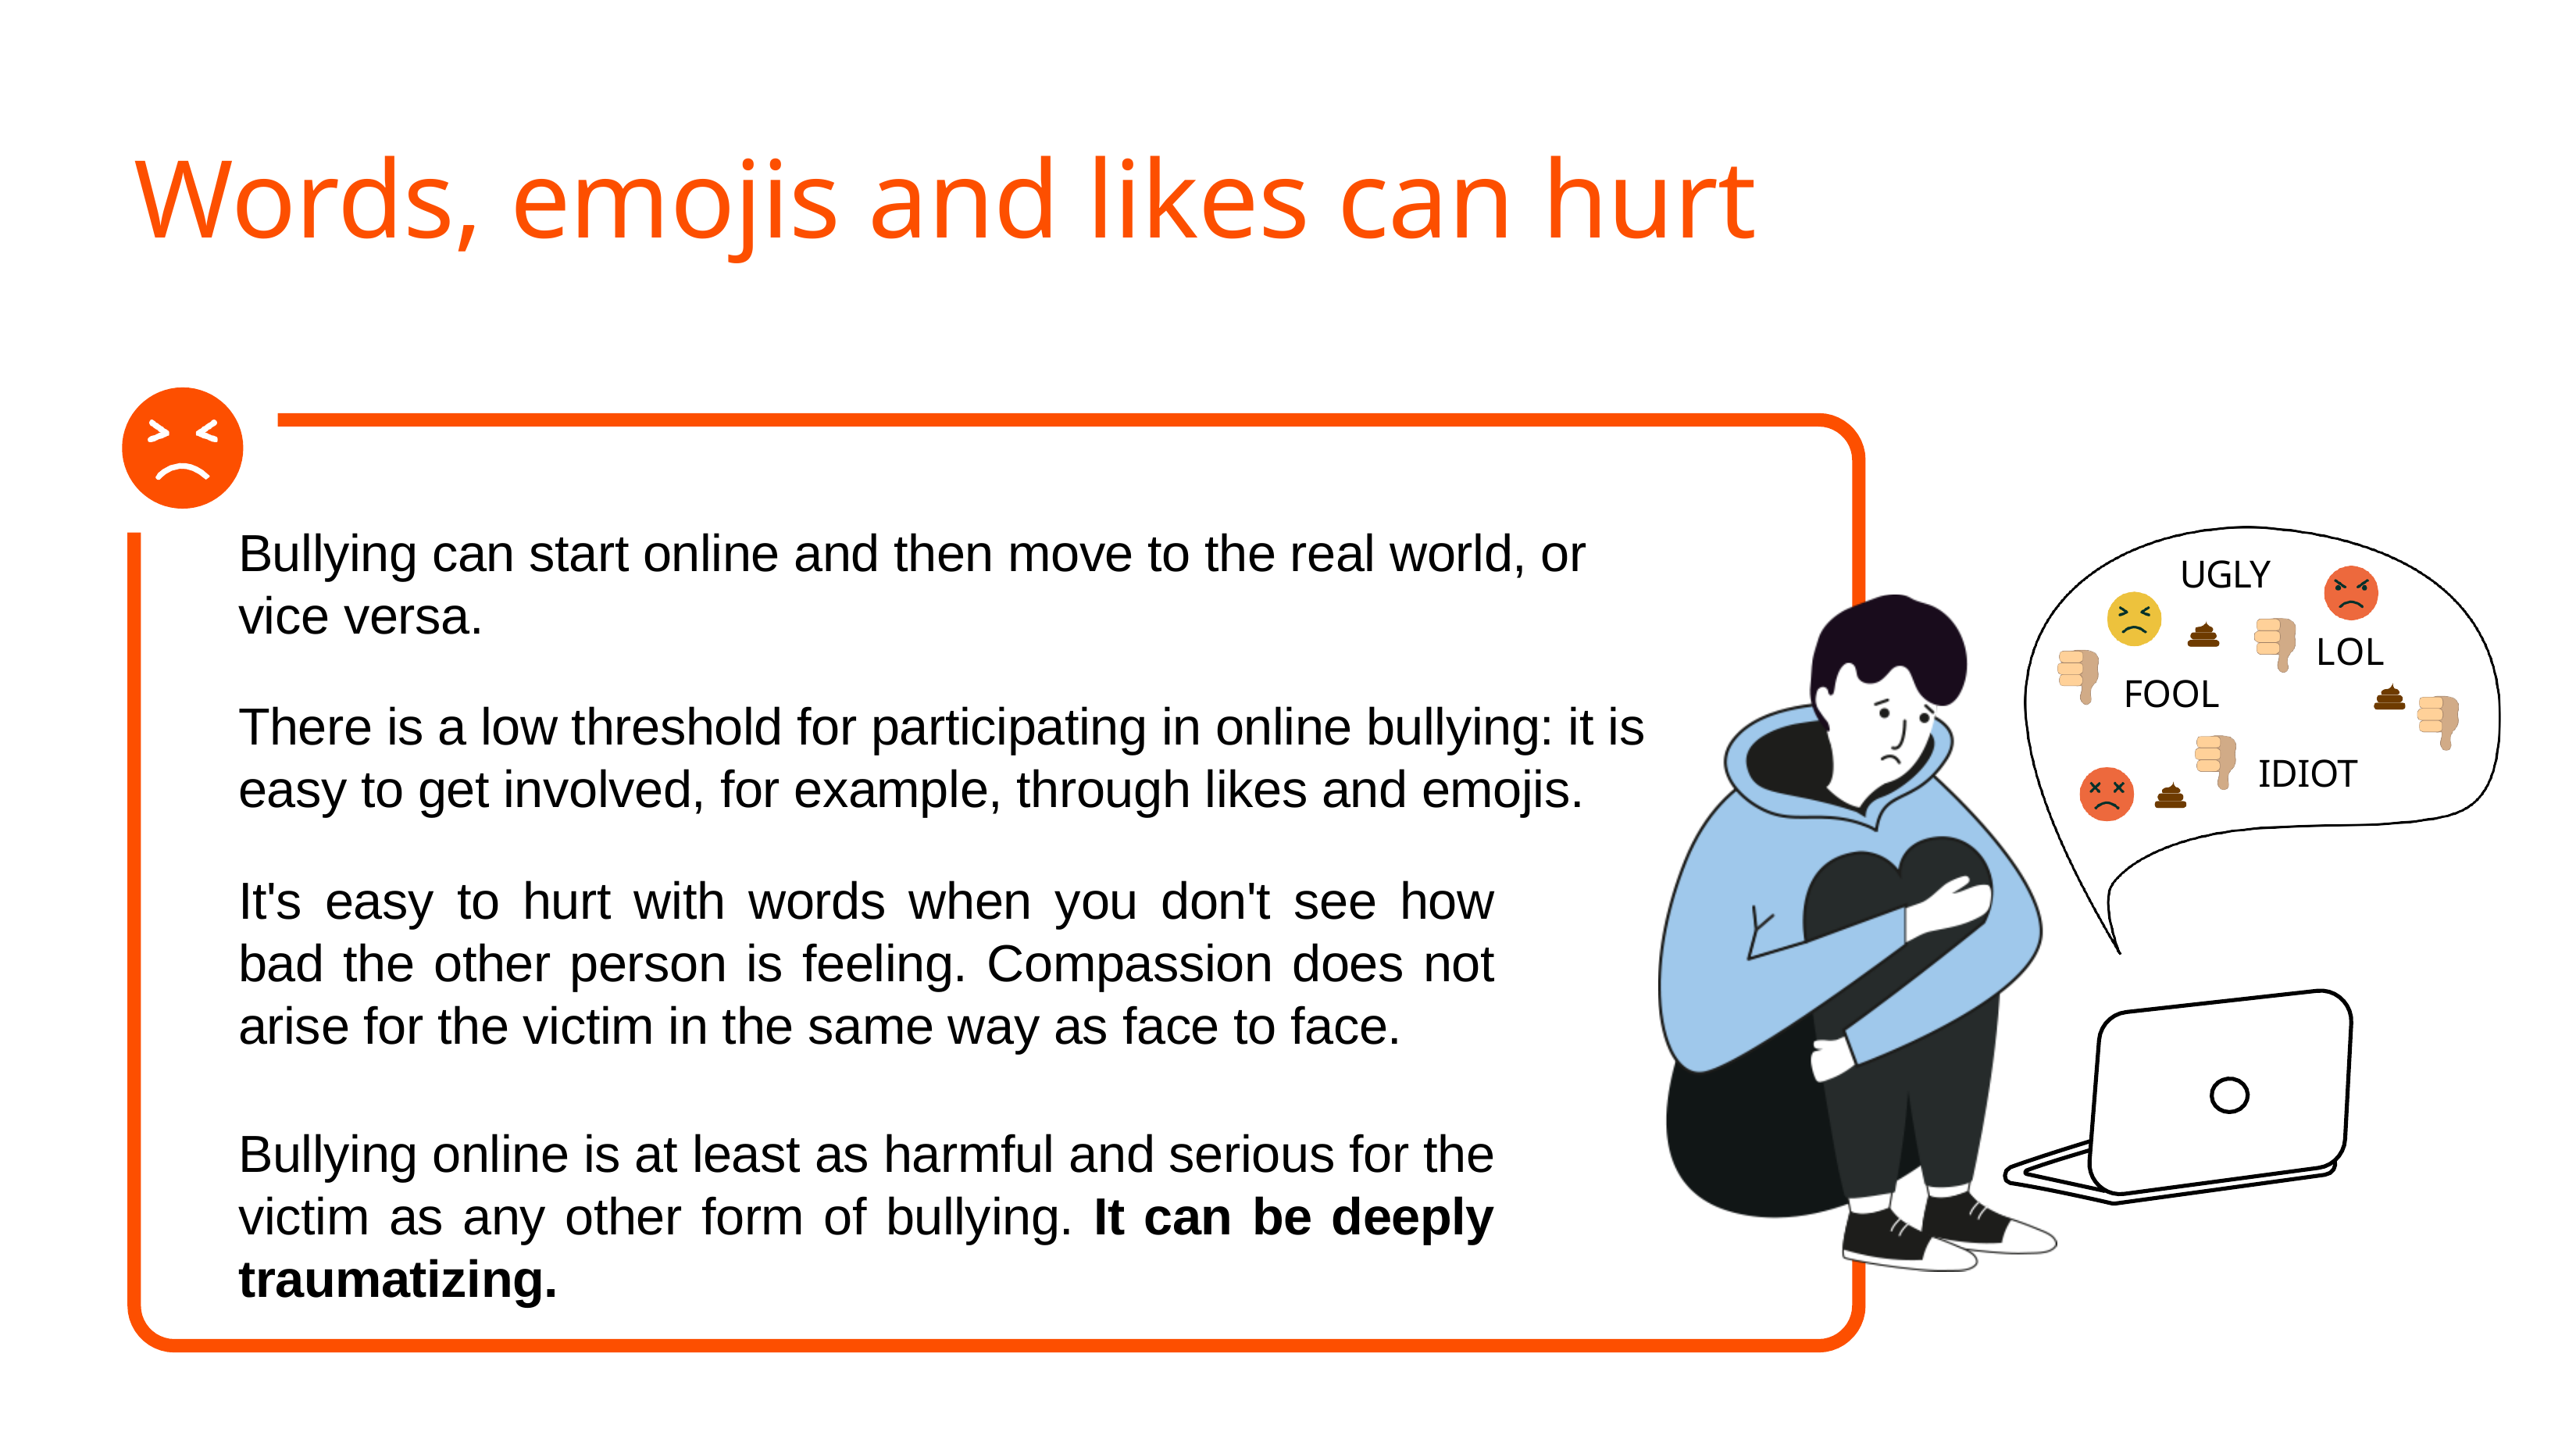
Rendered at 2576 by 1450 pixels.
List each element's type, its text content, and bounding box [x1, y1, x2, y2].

text_box [134, 420, 1859, 1346]
text_box UGLY [2178, 549, 2304, 596]
text_box [155, 462, 210, 480]
text_box FOOL [2121, 668, 2314, 716]
text_box [2024, 526, 2501, 955]
text_box [122, 387, 244, 509]
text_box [2061, 988, 2354, 1254]
text_box LOL [2314, 626, 2397, 673]
text_box IDIOT [2257, 748, 2446, 795]
text_box [195, 420, 218, 442]
text_box [148, 420, 169, 442]
title Words, emojis and likes can hurt [132, 129, 2444, 395]
picture [1657, 595, 2057, 1272]
